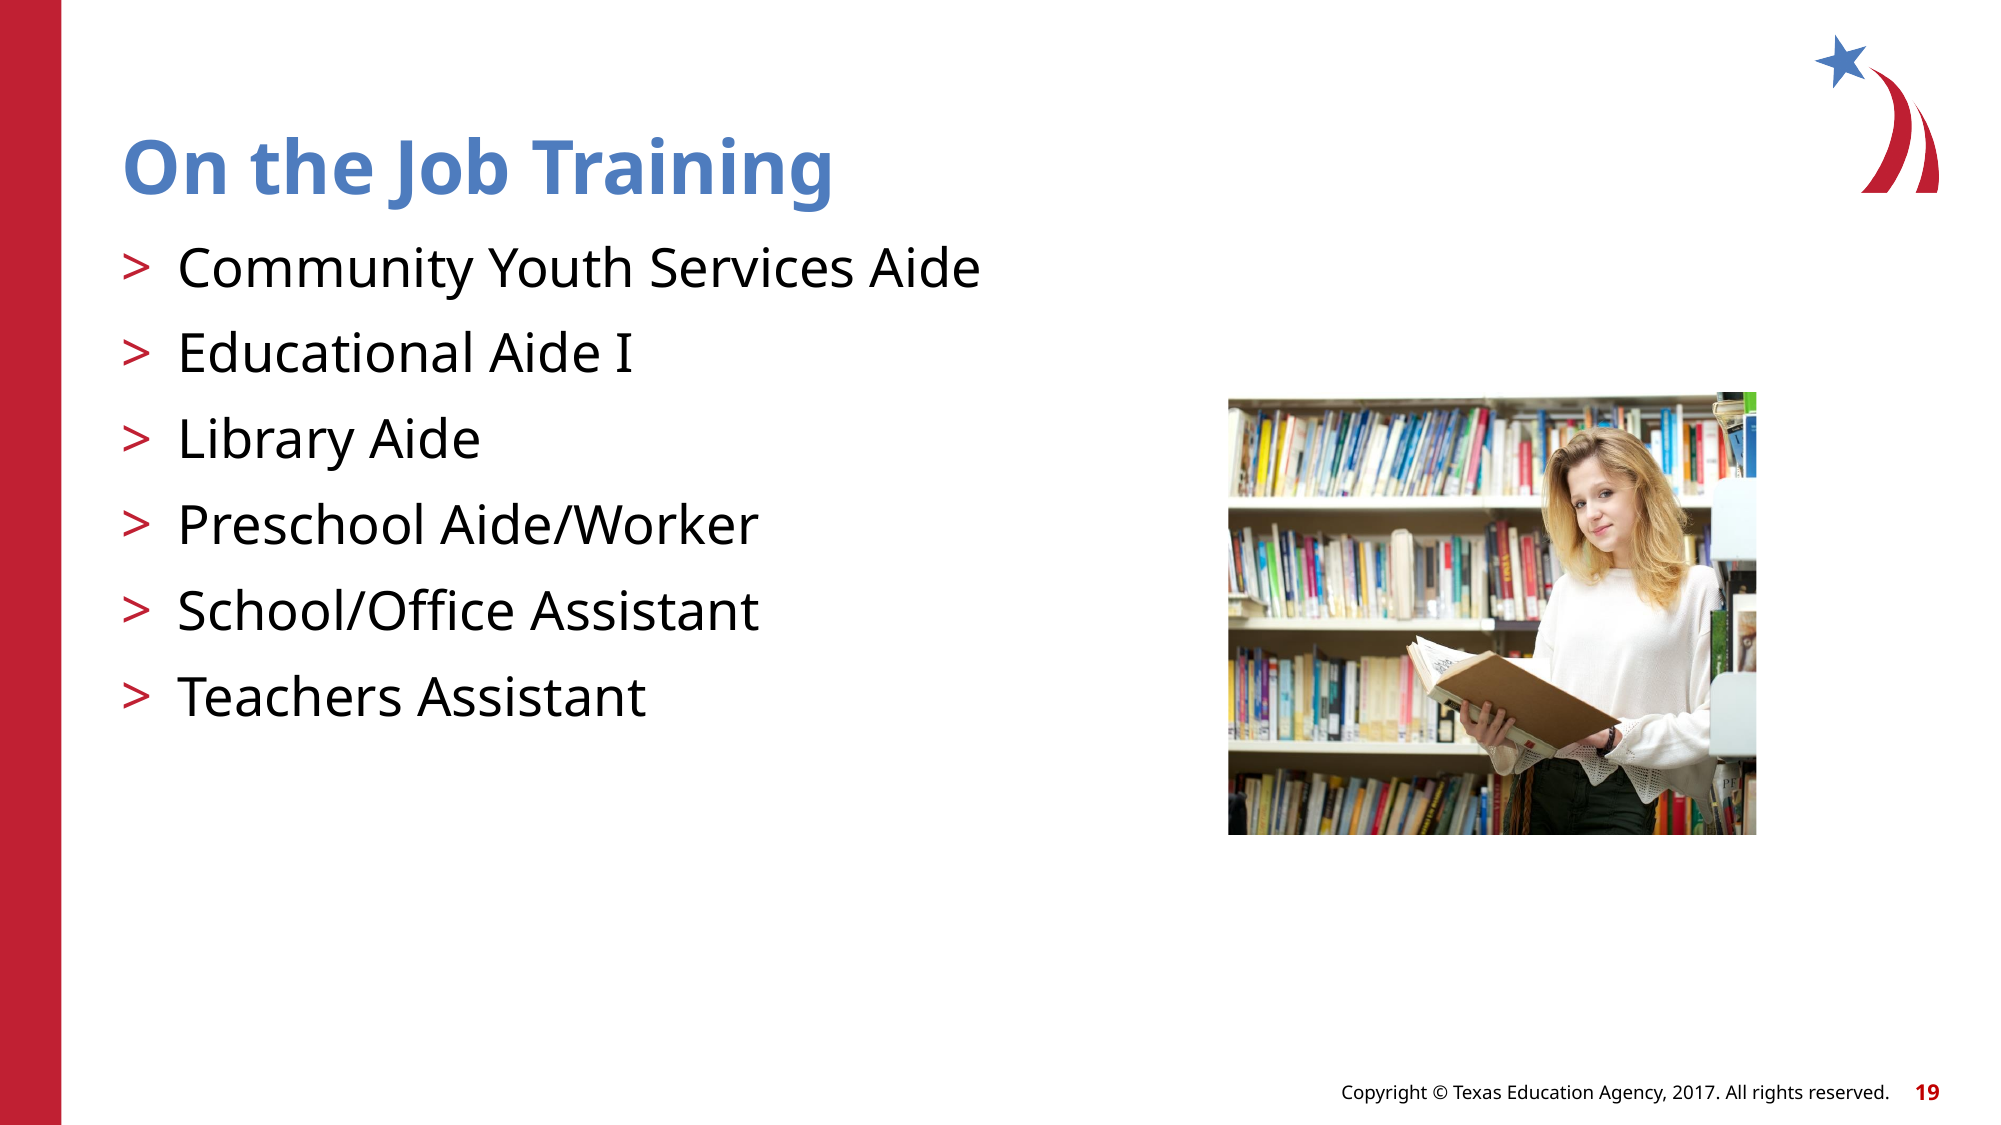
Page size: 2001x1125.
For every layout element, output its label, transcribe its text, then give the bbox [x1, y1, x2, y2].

title On the Job Training [121, 66, 1772, 211]
text_box [1228, 392, 1757, 835]
picture [1814, 34, 1939, 193]
list Community Youth Services Aide Educational Aide I Library Aide Preschool Aide/Worker School/Office Assistant Teachers Assistant [121, 233, 1884, 1010]
